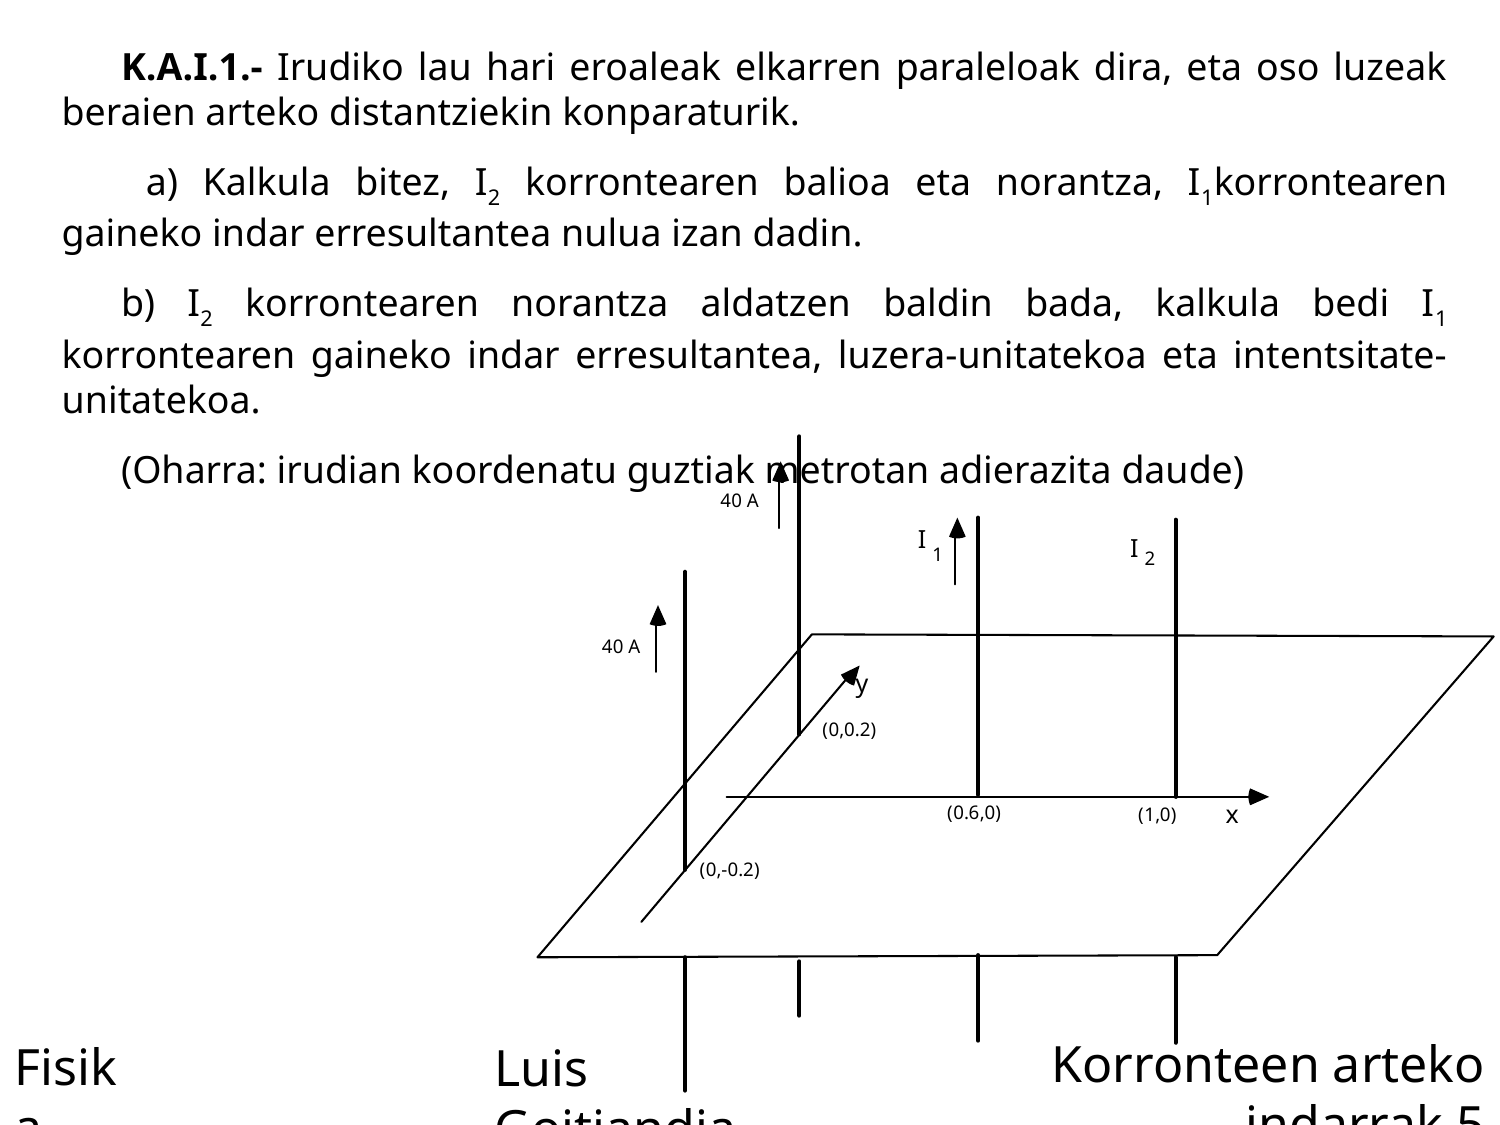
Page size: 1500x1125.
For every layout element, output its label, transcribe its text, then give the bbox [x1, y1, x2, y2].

text_box K.A.I.1.- Irudiko lau hari eroaleak elkarren paraleloak dira, eta oso luzeak beraien arteko distantziekin konparaturik. a) Kalkula bitez, I2 korrontearen balioa eta norantza, I1korrontearen gaineko indar erresultantea nulua izan dadin. b) I2 korrontearen norantza aldatzen baldin bada, kalkula bedi I1 korrontearen gaineko indar erresultantea, luzera-unitatekoa eta intentsitate-unitatekoa. (Oharra: irudian koordenatu guztiak metrotan adierazita daude) [46, 35, 1463, 498]
picture [535, 434, 1499, 1095]
